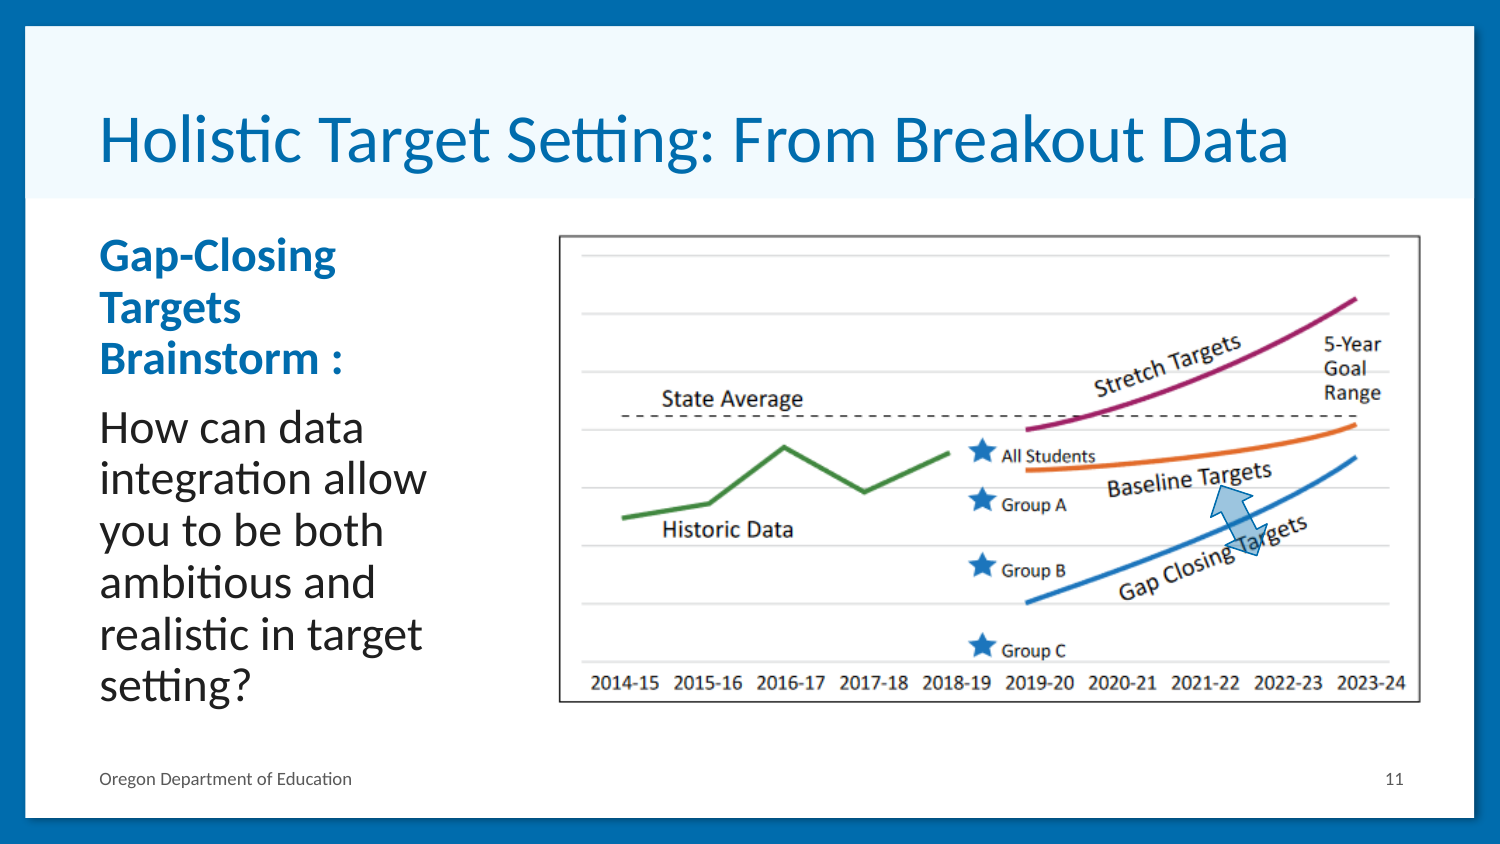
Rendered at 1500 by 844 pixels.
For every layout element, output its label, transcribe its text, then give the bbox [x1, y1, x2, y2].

list Gap-Closing Targets Brainstorm : How can data integration allow you to be both ambitious and realistic in target setting? [88, 224, 501, 740]
title Holistic Target Setting: From Breakout Data [88, 56, 1416, 183]
picture [554, 231, 1426, 707]
slide_number 11 [1059, 755, 1416, 801]
